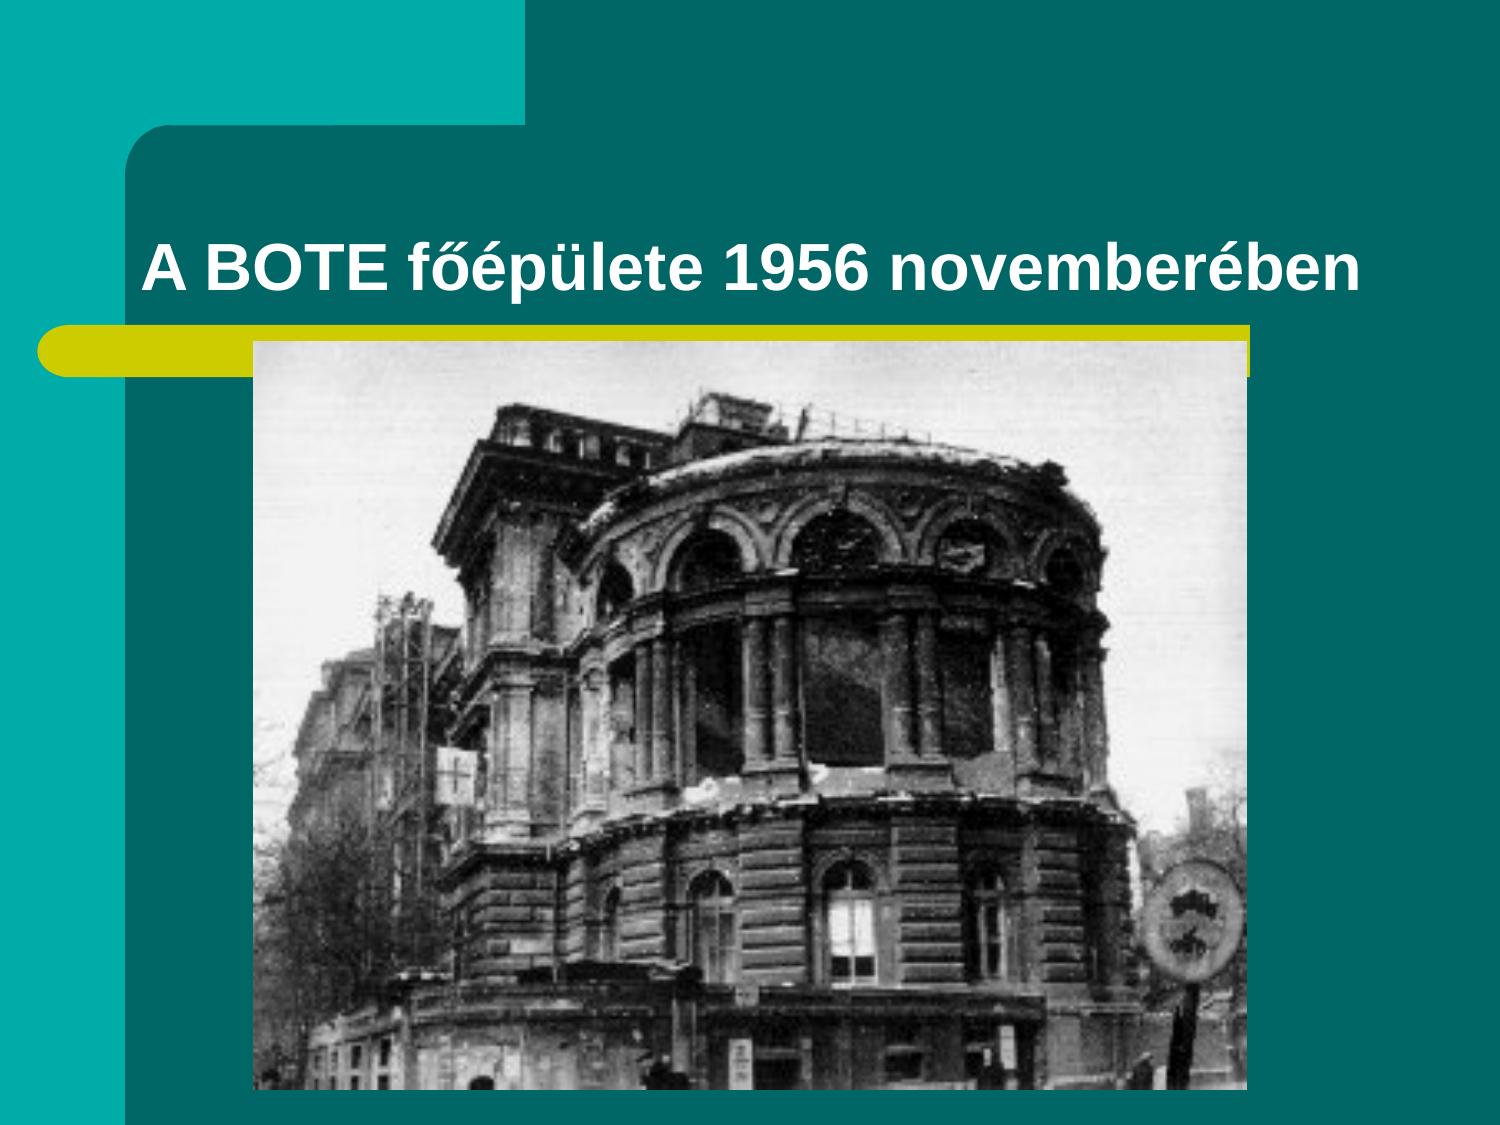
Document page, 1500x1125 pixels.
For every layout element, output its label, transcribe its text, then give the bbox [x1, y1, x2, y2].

title A BOTE főépülete 1956 novemberében [125, 125, 1425, 313]
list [253, 341, 1247, 1090]
